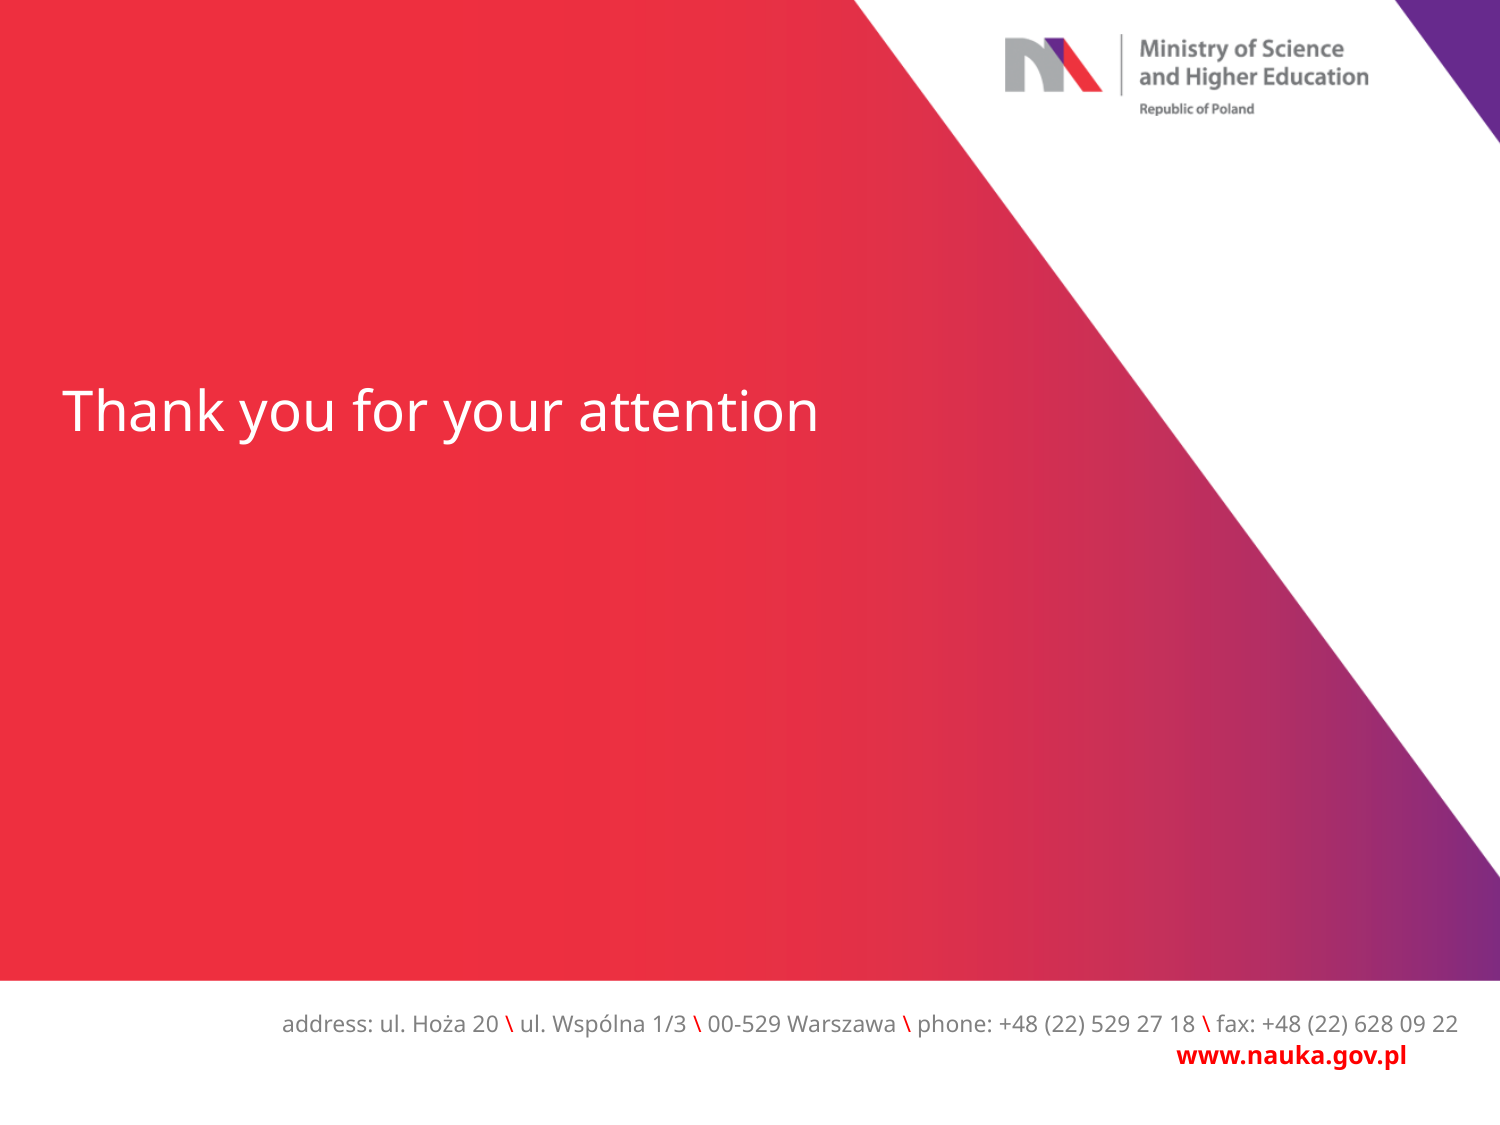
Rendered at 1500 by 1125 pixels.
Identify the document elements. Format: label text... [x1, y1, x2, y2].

text_box Thank you for your attention [62, 374, 821, 443]
text_box www.nauka.gov.pl [1176, 1039, 1408, 1070]
text_box address: ul. Hoża 20 \ ul. Wspólna 1/3 \ 00-529 Warszawa \ phone: +48 (22) 529 27 18 \ fax: +48 (22) 628 09 22 [282, 1009, 1460, 1037]
picture [0, 0, 1500, 1125]
